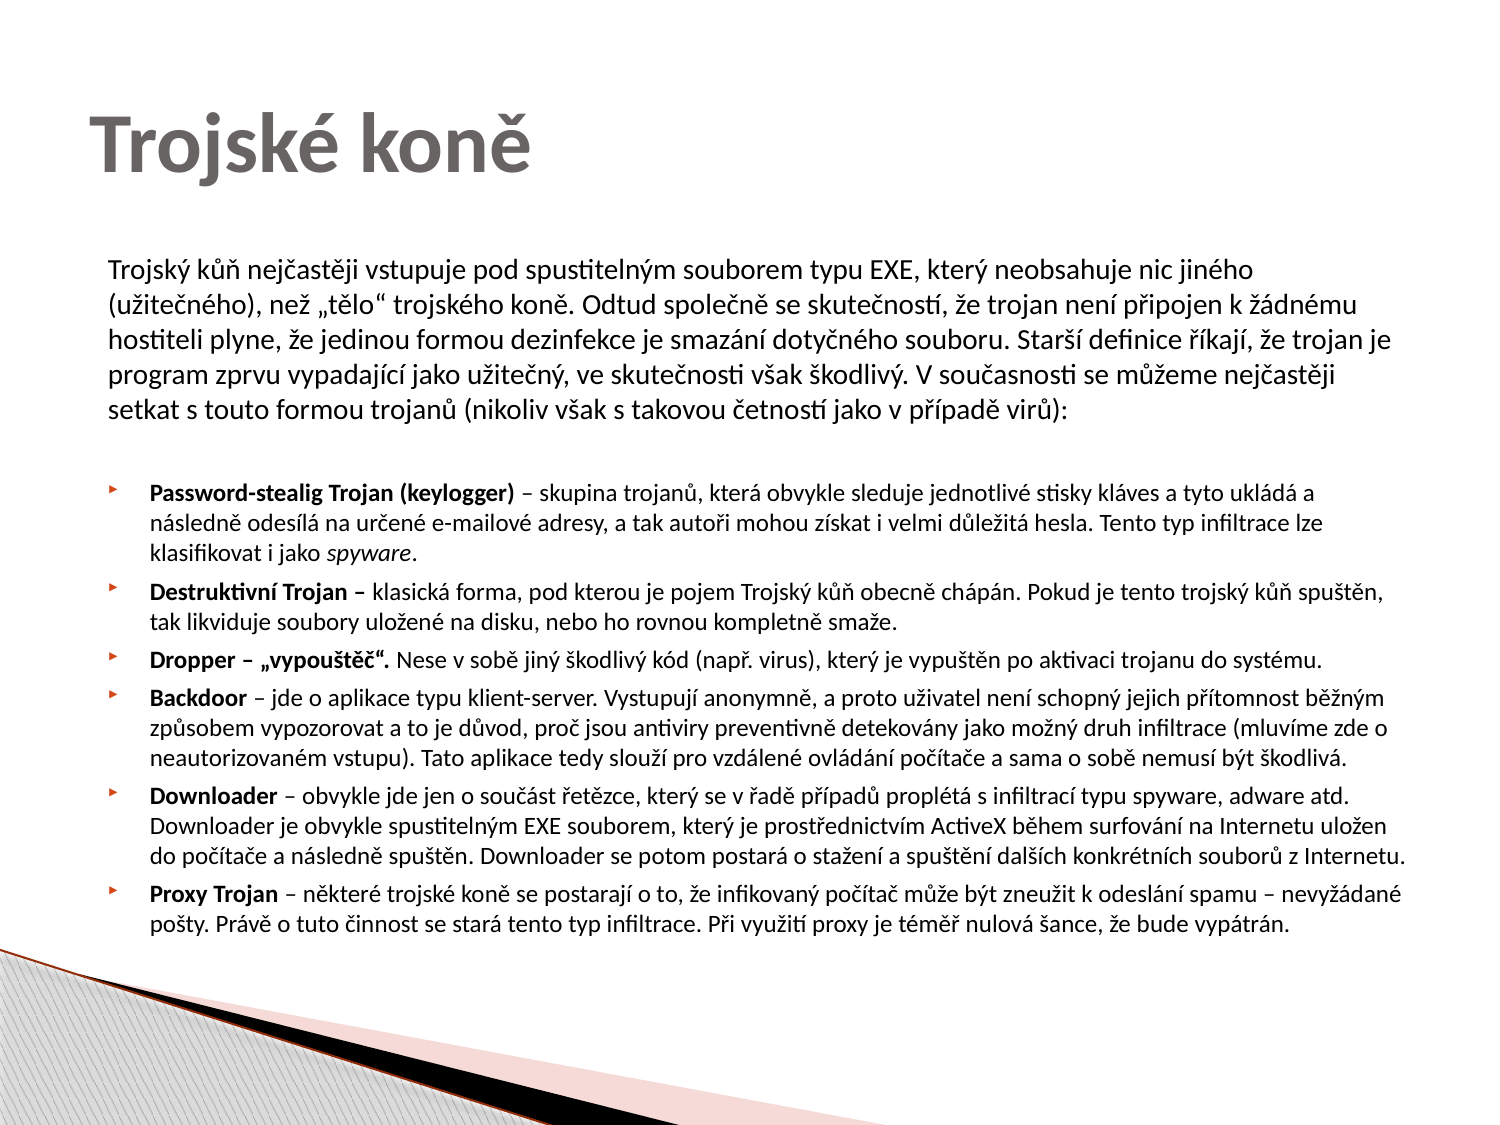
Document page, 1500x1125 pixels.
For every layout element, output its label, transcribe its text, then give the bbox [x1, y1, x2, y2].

list Trojský kůň nejčastěji vstupuje pod spustitelným souborem typu EXE, který neobsahuje nic jiného (užitečného), než „tělo“ trojského koně. Odtud společně se skutečností, že trojan není připojen k žádnému hostiteli plyne, že jedinou formou dezinfekce je smazání dotyčného souboru. Starší definice říkají, že trojan je program zprvu vypadající jako užitečný, ve skutečnosti však škodlivý. V současnosti se můžeme nejčastěji setkat s touto formou trojanů (nikoliv však s takovou četností jako v případě virů): Password-stealig Trojan (keylogger) – skupina trojanů, která obvykle sleduje jednotlivé stisky kláves a tyto ukládá a následně odesílá na určené e-mailové adresy, a tak autoři mohou získat i velmi důležitá hesla. Tento typ infiltrace lze klasifikovat i jako spyware. Destruktivní Trojan – klasická forma, pod kterou je pojem Trojský kůň obecně chápán. Pokud je tento trojský kůň spuštěn, tak likviduje soubory uložené na disku, nebo ho rovnou kompletně smaže. Dropper – „vypouštěč“. Nese v sobě jiný škodlivý kód (např. virus), který je vypuštěn po aktivaci trojanu do systému. Backdoor – jde o aplikace typu klient-server. Vystupují anonymně, a proto uživatel není schopný jejich přítomnost běžným způsobem vypozorovat a to je důvod, proč jsou antiviry preventivně detekovány jako možný druh infiltrace (mluvíme zde o neautorizovaném vstupu). Tato aplikace tedy slouží pro vzdálené ovládání počítače a sama o sobě nemusí být škodlivá. Downloader – obvykle jde jen o součást řetězce, který se v řadě případů proplétá s infiltrací typu spyware, adware atd. Downloader je obvykle spustitelným EXE souborem, který je prostřednictvím ActiveX během surfování na Internetu uložen do počítače a následně spuštěn. Downloader se potom postará o stažení a spuštění dalších konkrétních souborů z Internetu. Proxy Trojan – některé trojské koně se postarají o to, že infikovaný počítač může být zneužit k odeslání spamu – nevyžádané pošty. Právě o tuto činnost se stará tento typ infiltrace. Při využití proxy je téměř nulová šance, že bude vypátrán. [75, 242, 1425, 986]
title Trojské koně [75, 45, 1425, 233]
